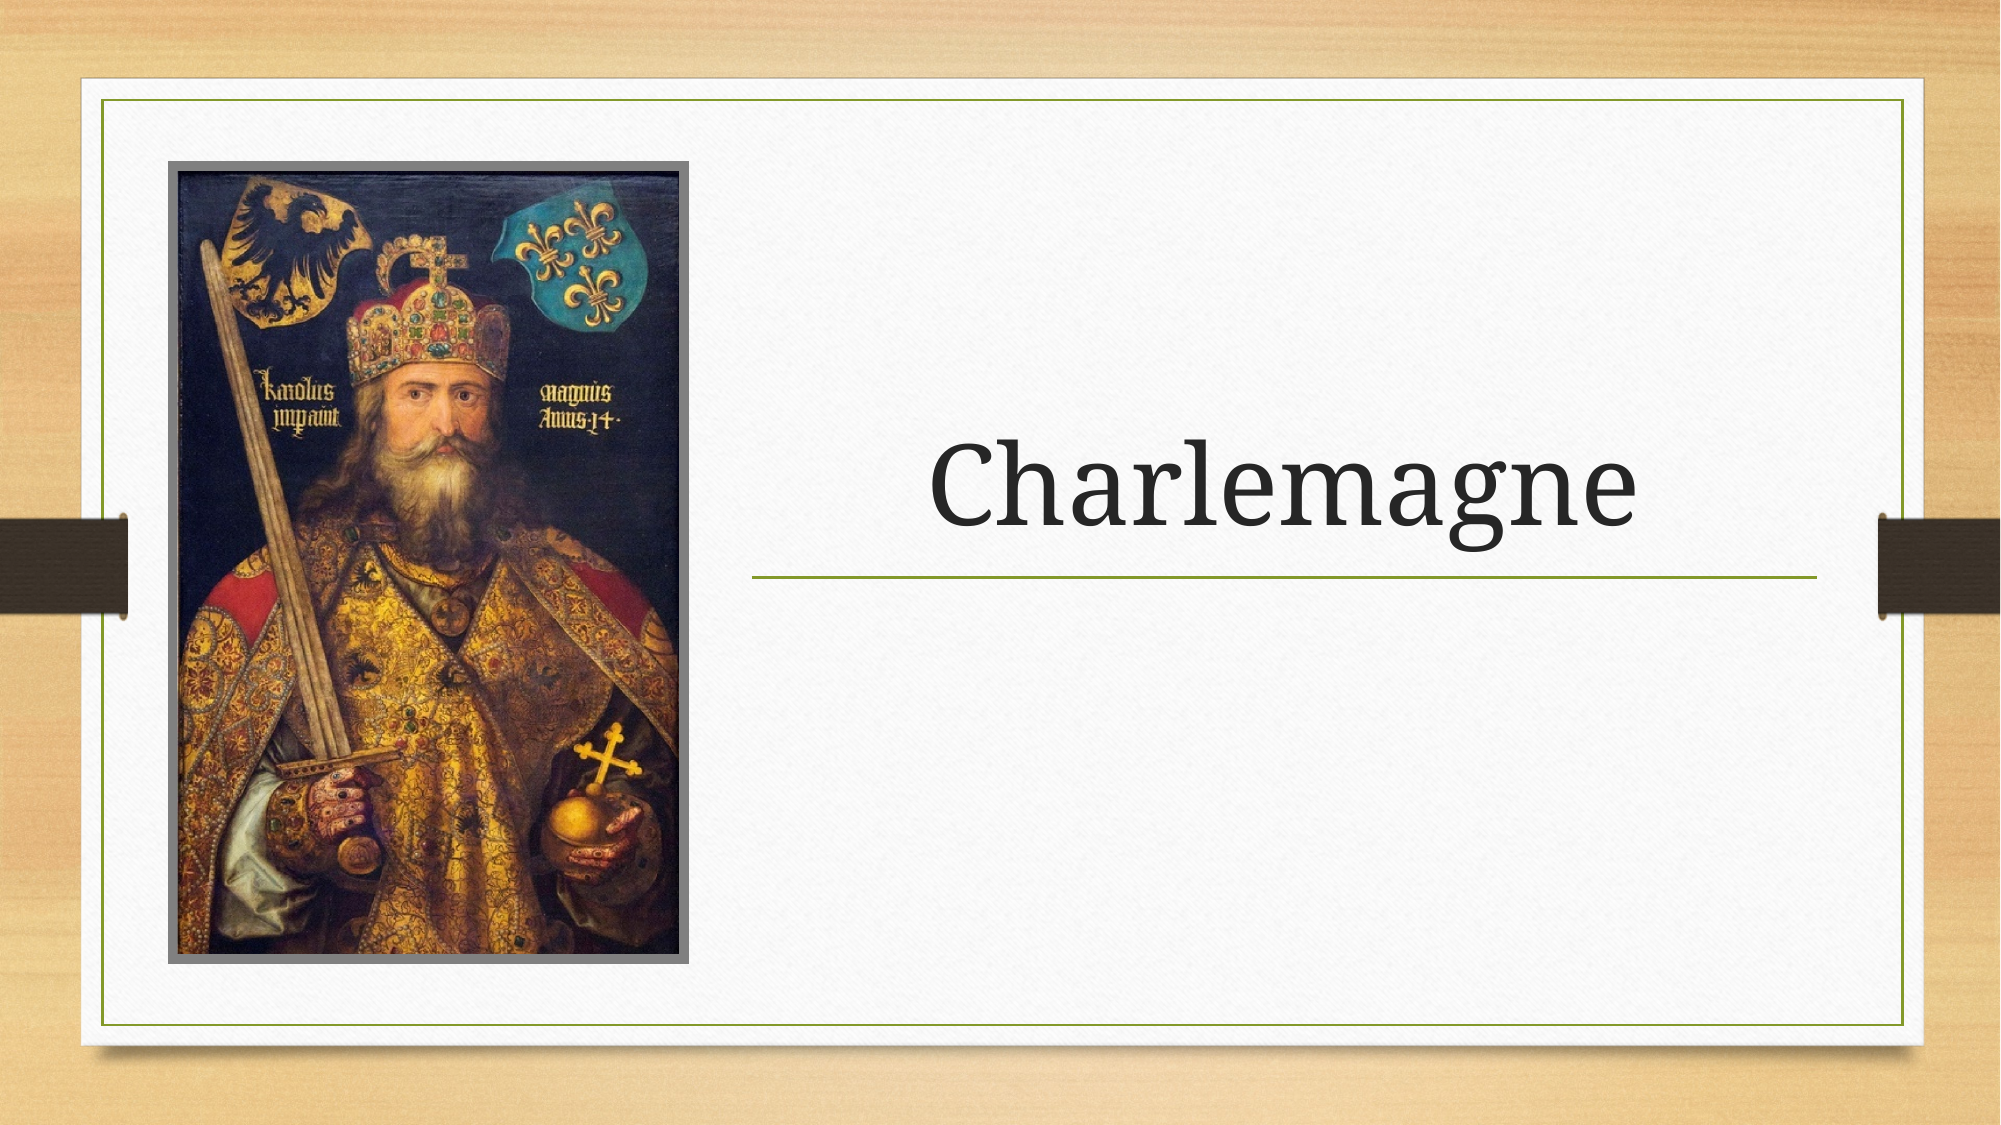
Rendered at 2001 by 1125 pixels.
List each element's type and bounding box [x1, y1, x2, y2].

text_box [0, 0, 2000, 1125]
picture [177, 170, 680, 955]
